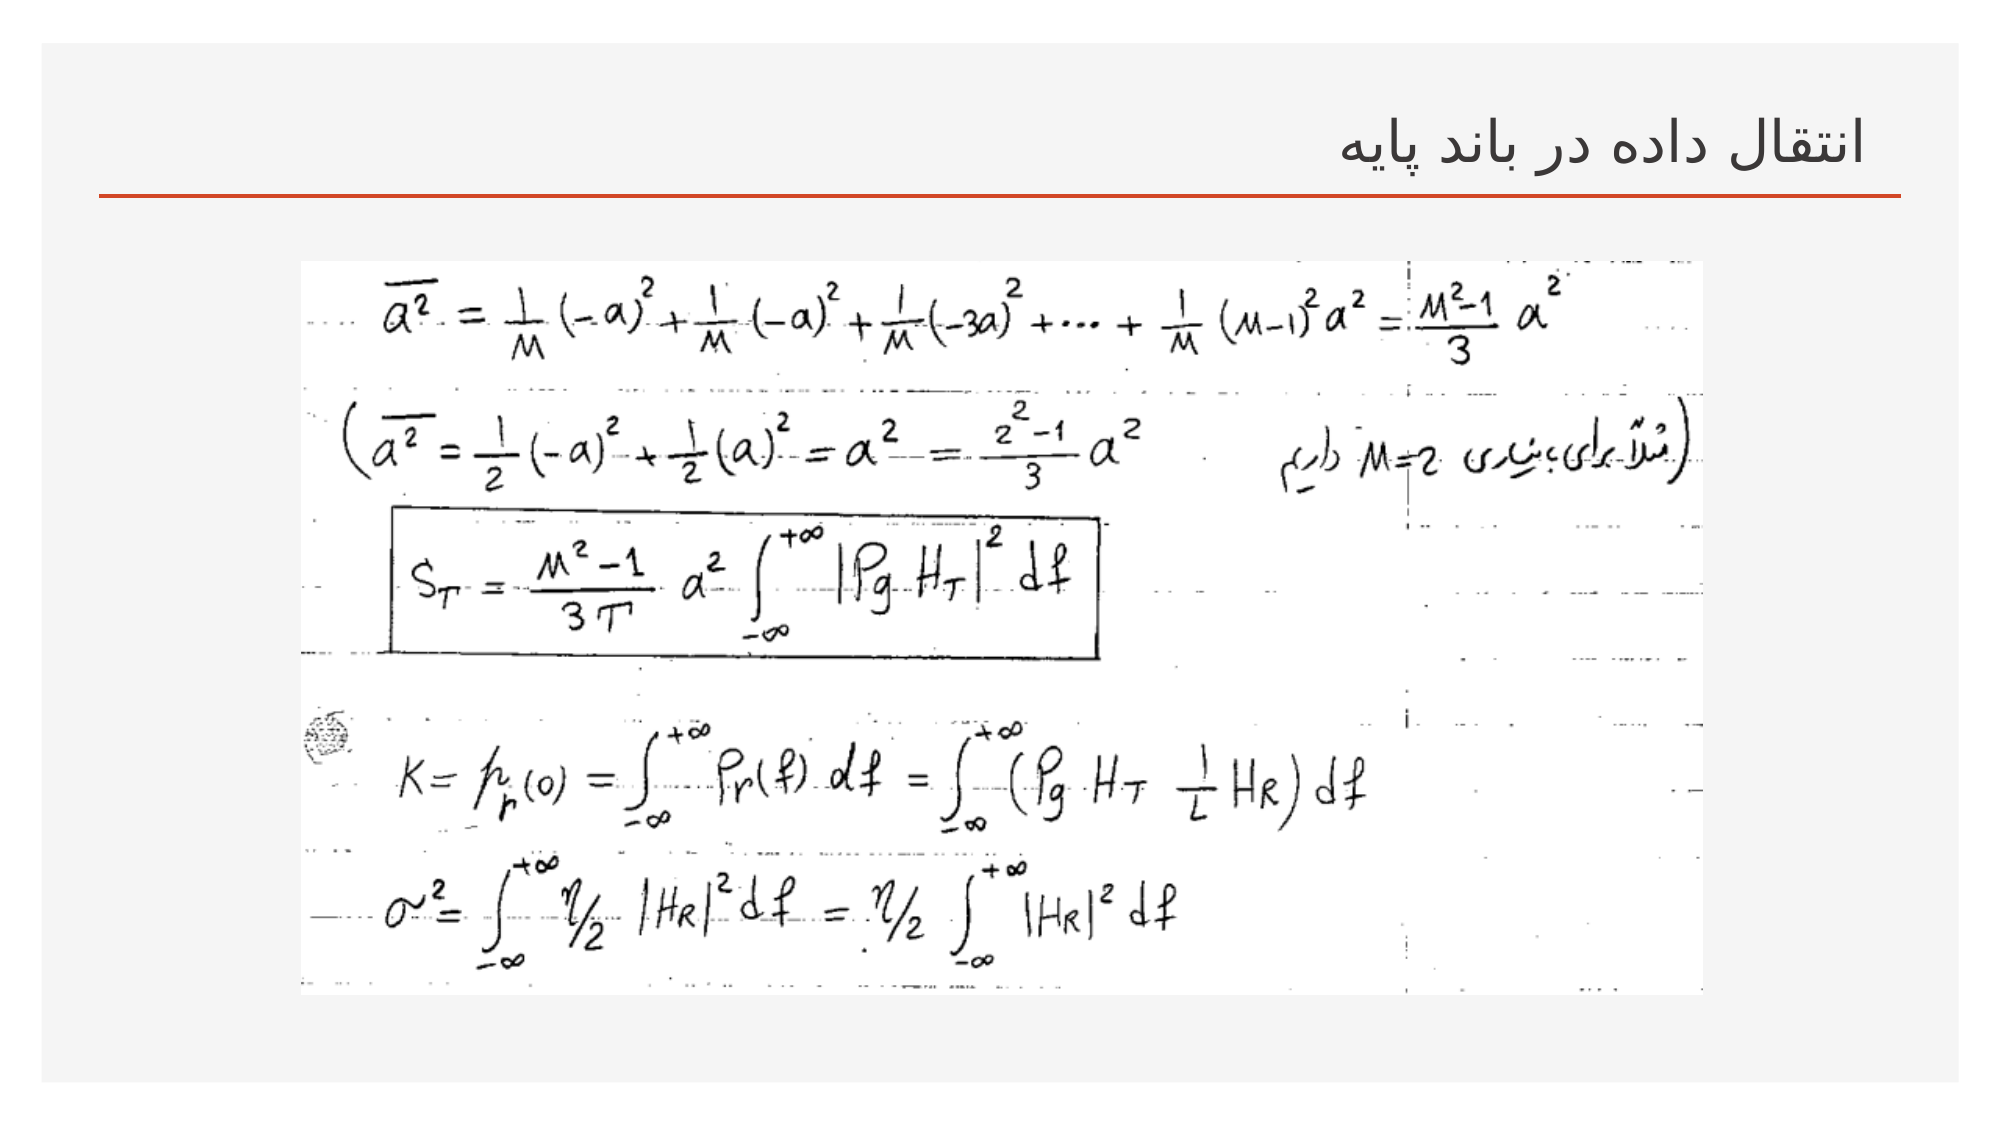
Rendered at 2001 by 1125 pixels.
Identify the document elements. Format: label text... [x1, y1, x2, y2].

picture [300, 261, 1703, 995]
title انتقال داده در باند پایه [754, 77, 1883, 182]
